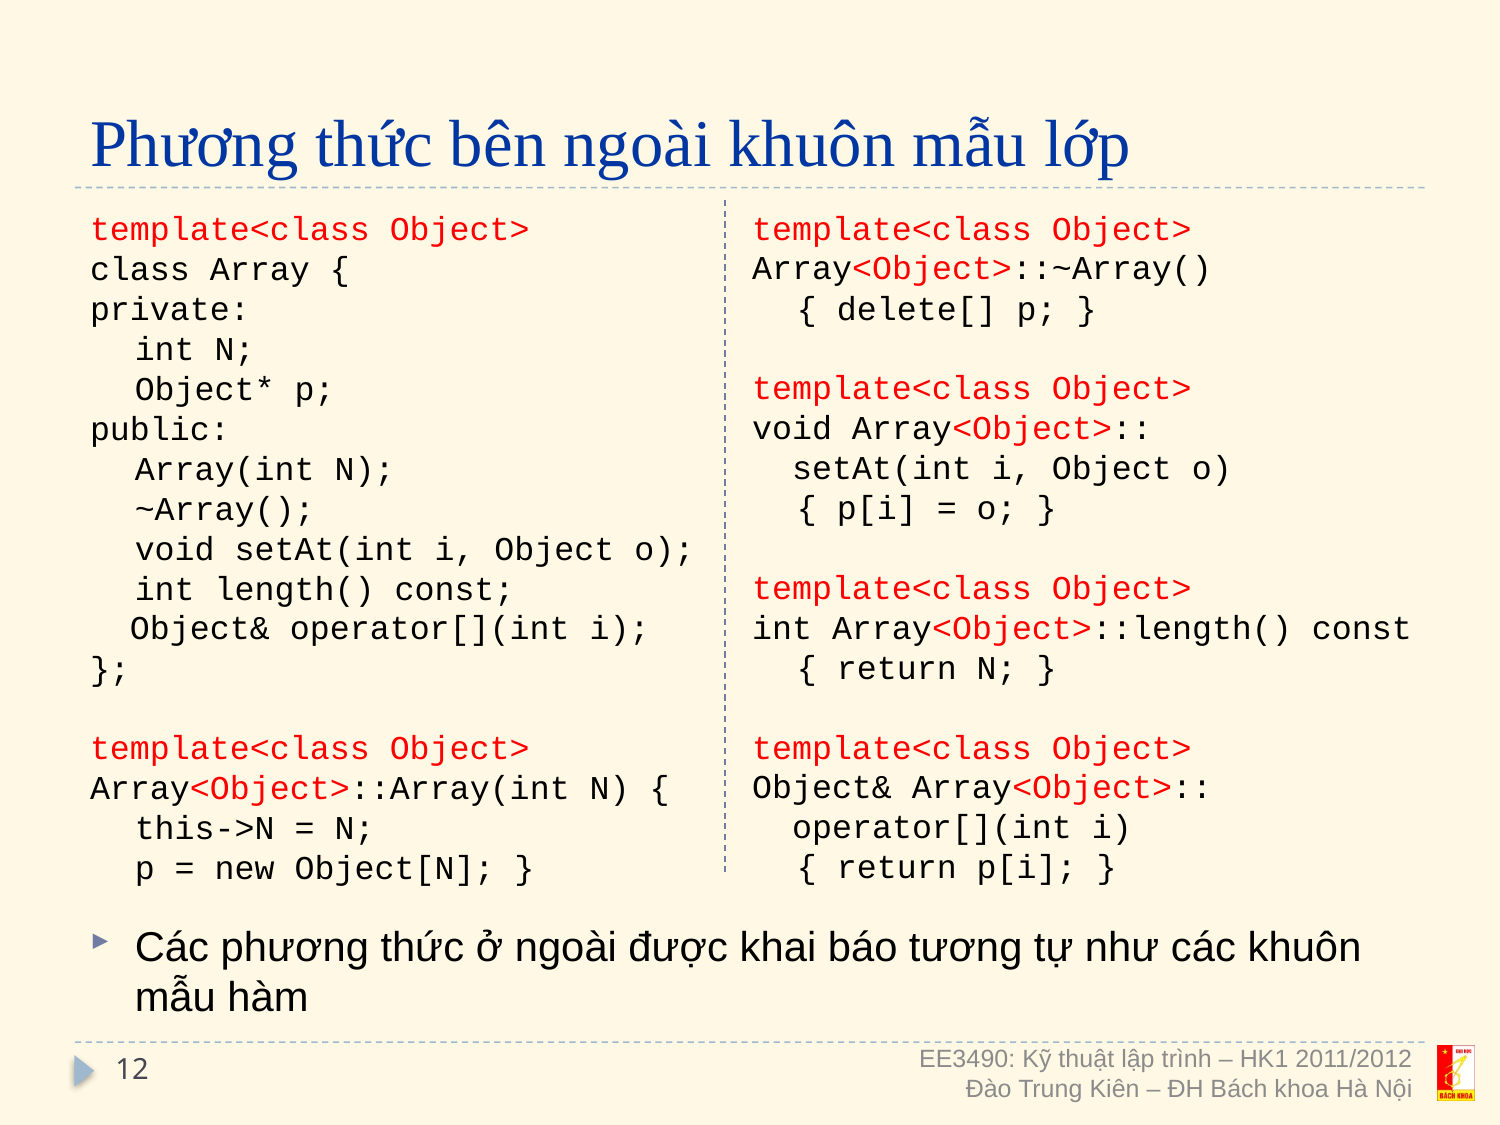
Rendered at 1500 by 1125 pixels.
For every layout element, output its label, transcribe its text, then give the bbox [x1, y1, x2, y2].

footer EE3490: Kỹ thuật lập trình – HK1 2011/2012 Đào Trung Kiên – ĐH Bách khoa Hà Nội [512, 1042, 1429, 1103]
title Phương thức bên ngoài khuôn mẫu lớp [74, 24, 1426, 188]
text_box template<class Object> Array<Object>::~Array() { delete[] p; } template<class Object> void Array<Object>:: setAt(int i, Object o) { p[i] = o; } template<class Object> int Array<Object>::length() const { return N; } template<class Object> Object& Array<Object>:: operator[](int i) { return p[i]; } [737, 199, 1475, 875]
slide_number 12 [100, 1042, 426, 1103]
list Các phương thức ở ngoài được khai báo tương tự như các khuôn mẫu hàm [74, 912, 1426, 1011]
text_box template<class Object> class Array { private: int N; Object* p; public: Array(int N); ~Array(); void setAt(int i, Object o); int length() const; Object& operator[](int i); }; template<class Object> Array<Object>::Array(int N) { this->N = N; p = new Object[N]; } [75, 199, 725, 888]
picture [1437, 1045, 1475, 1101]
